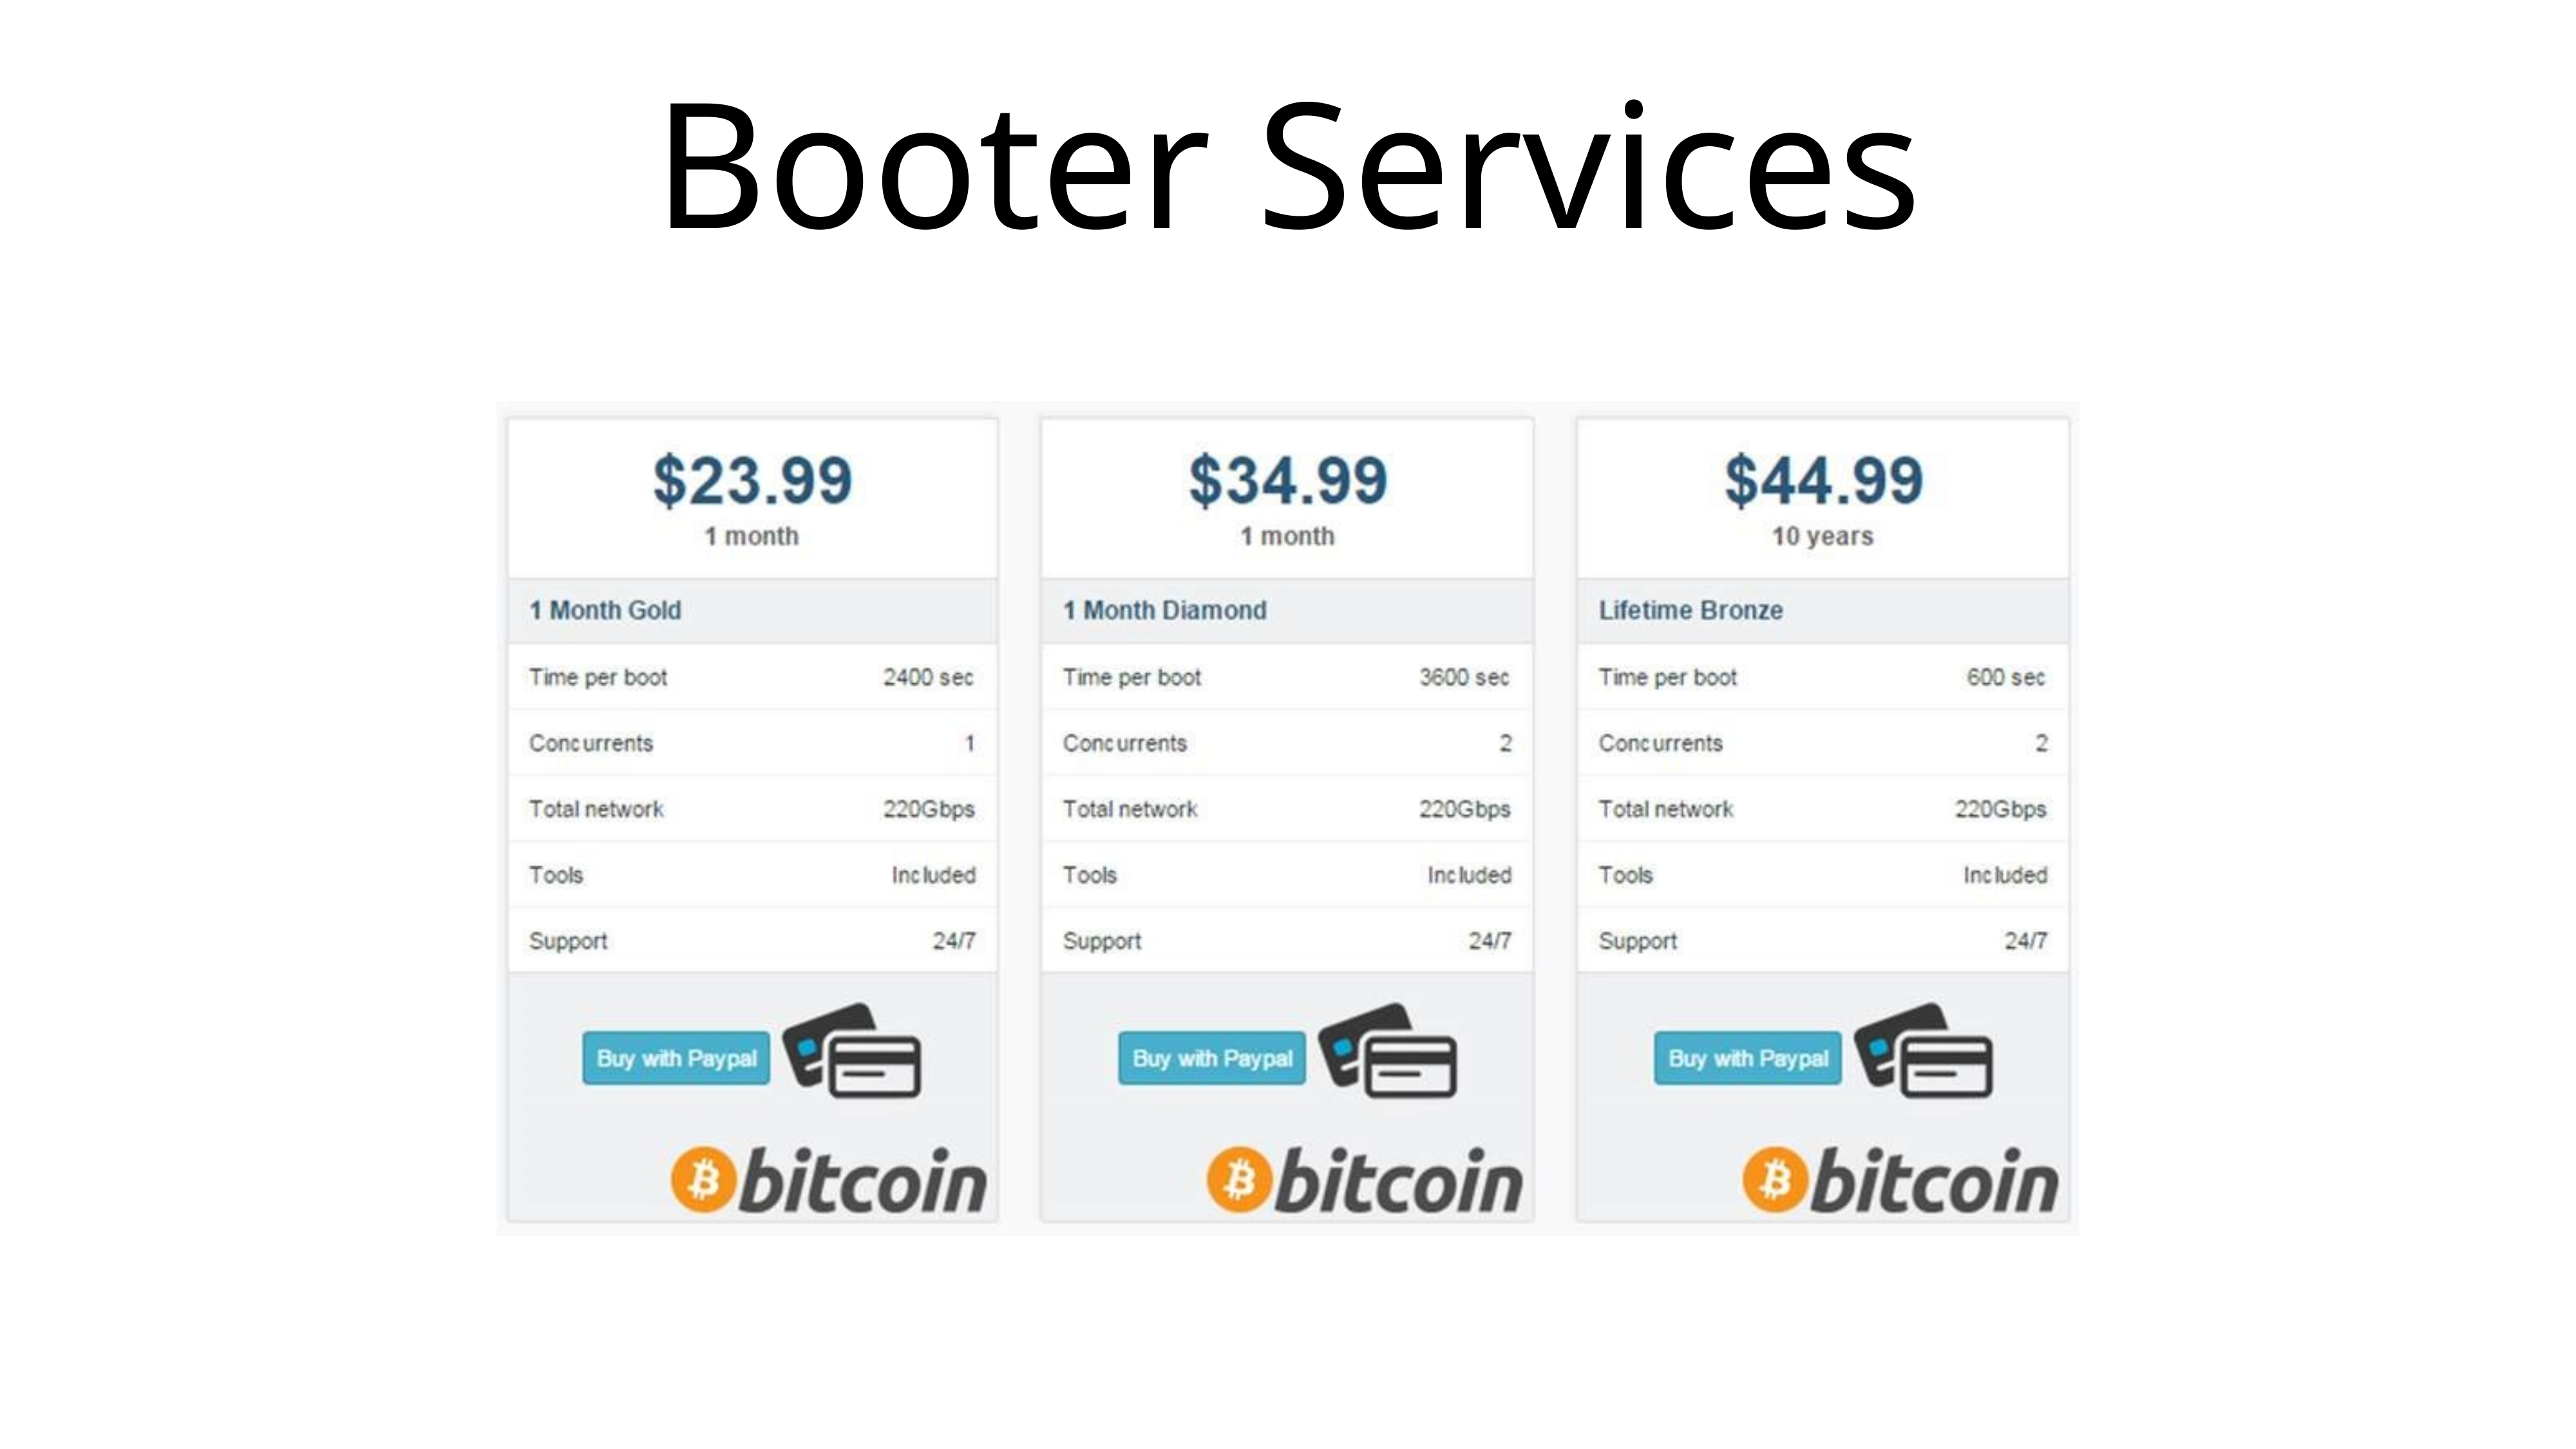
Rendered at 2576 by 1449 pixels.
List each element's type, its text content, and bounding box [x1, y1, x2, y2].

picture [497, 401, 2079, 1236]
title Booter Services [178, 37, 2398, 279]
